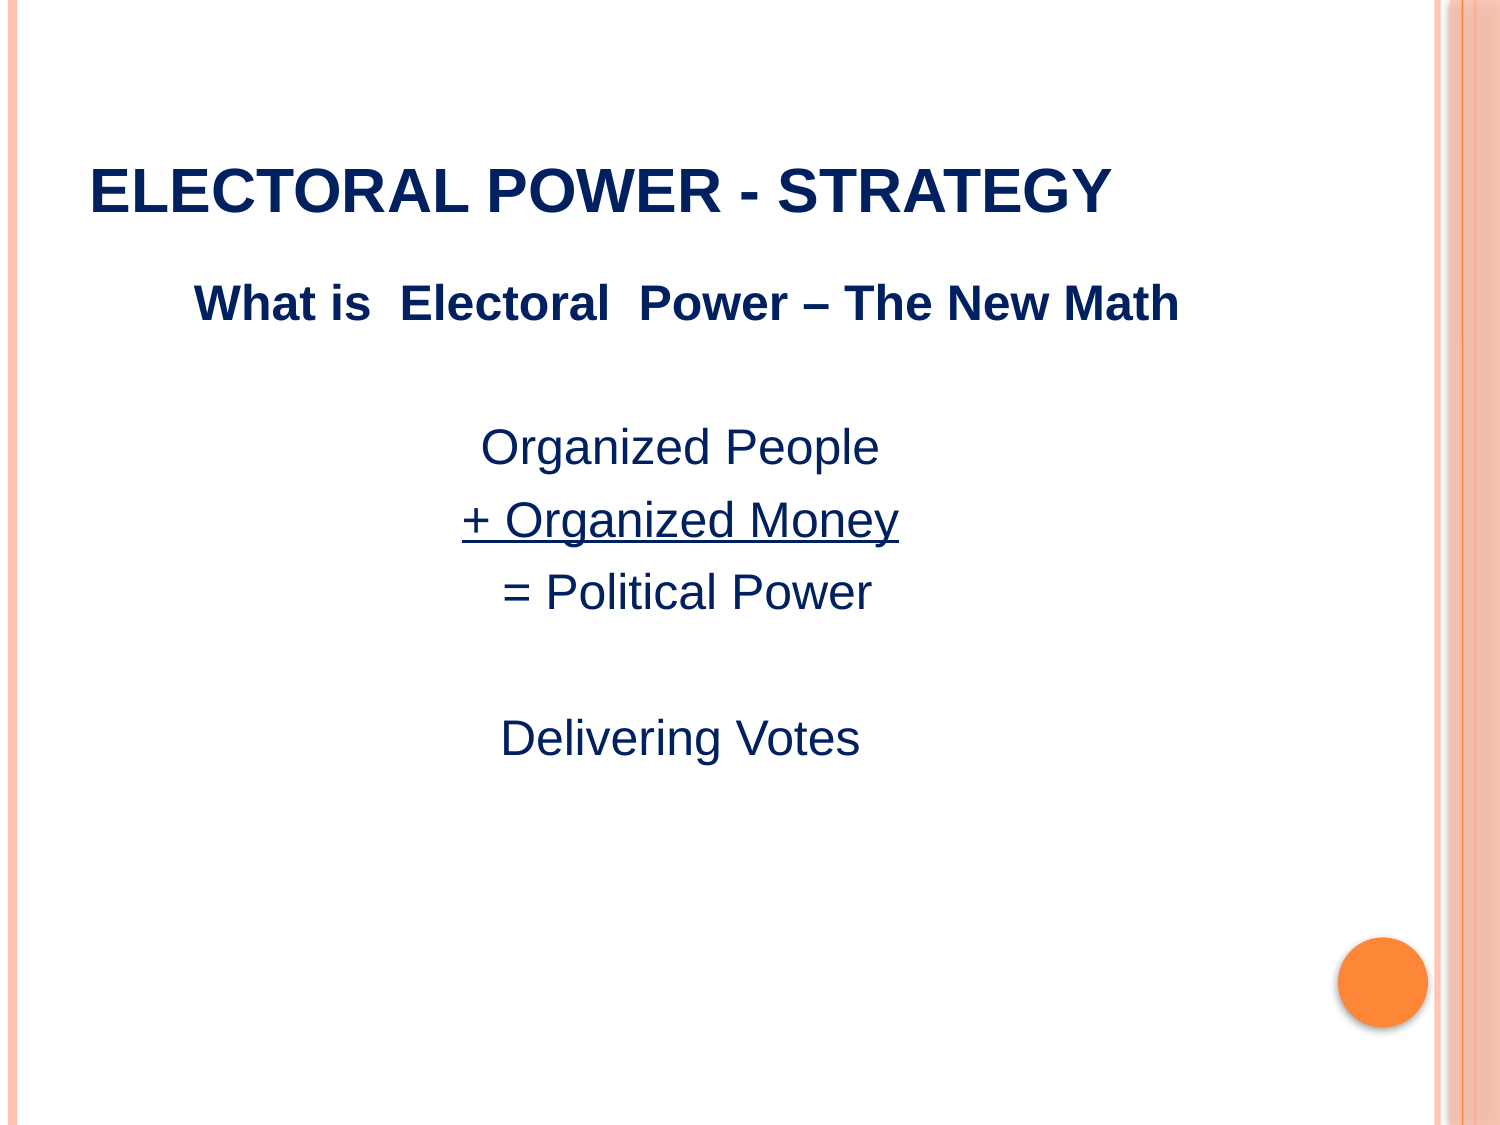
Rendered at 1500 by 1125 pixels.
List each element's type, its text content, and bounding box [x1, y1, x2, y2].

list What is Electoral Power – The New Math Organized People + Organized Money = Political Power Delivering Votes [75, 262, 1300, 1062]
title Electoral Power - Strategy [75, 45, 1300, 233]
